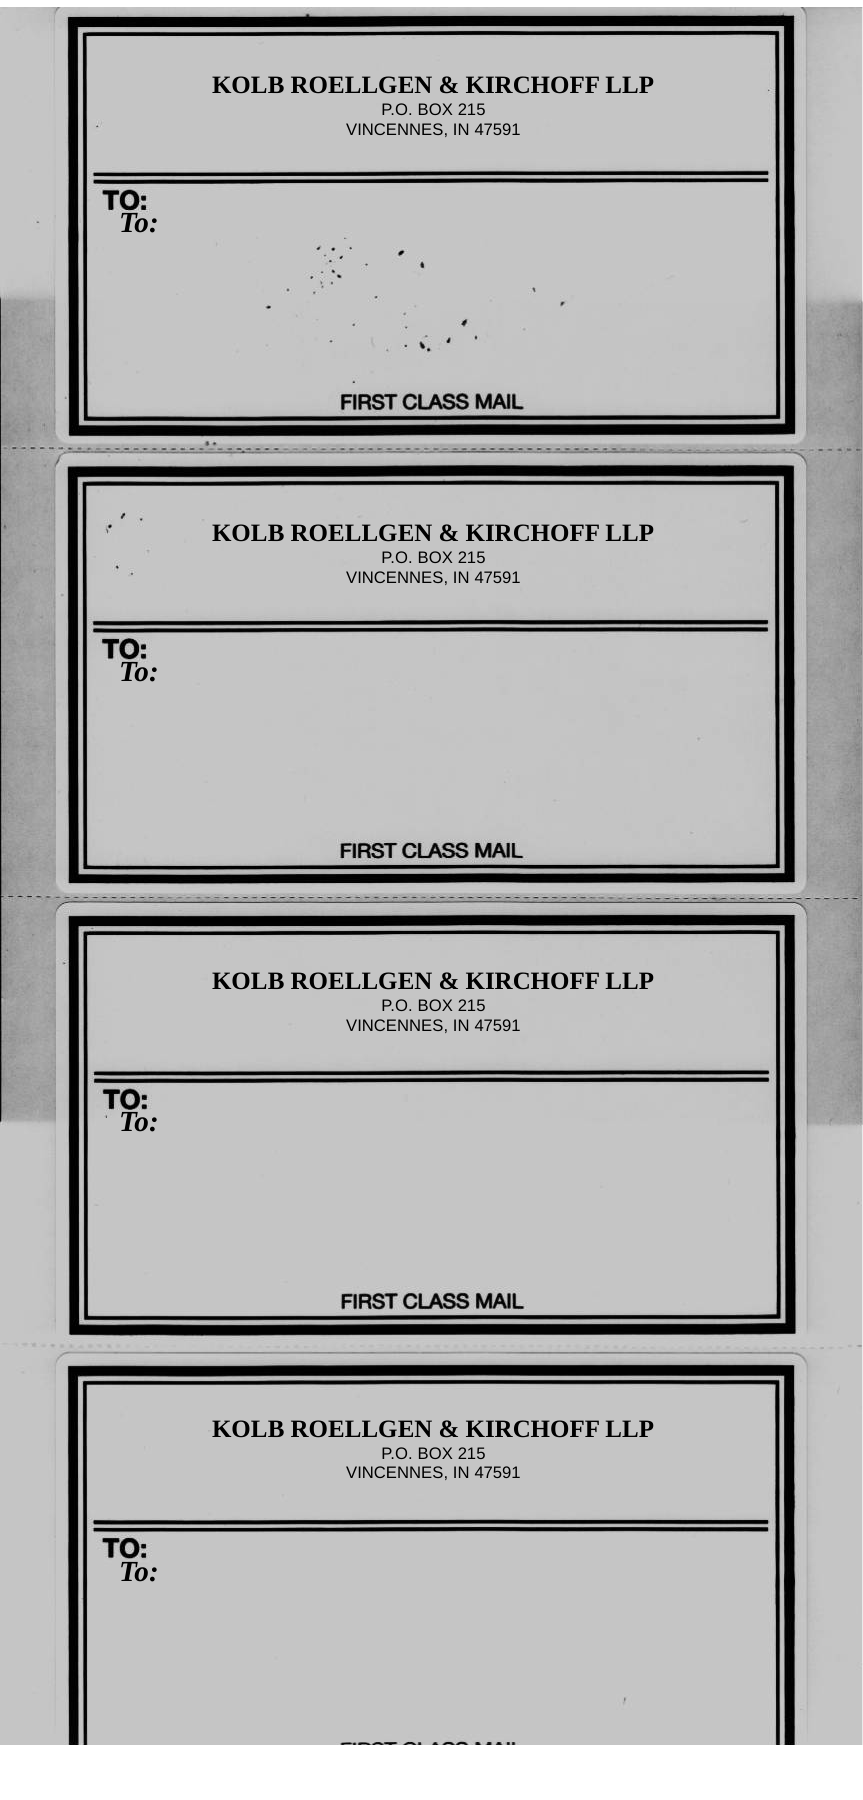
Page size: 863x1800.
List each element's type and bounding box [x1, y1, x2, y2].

text_box [104, 196, 219, 1596]
picture [0, 7, 863, 1745]
